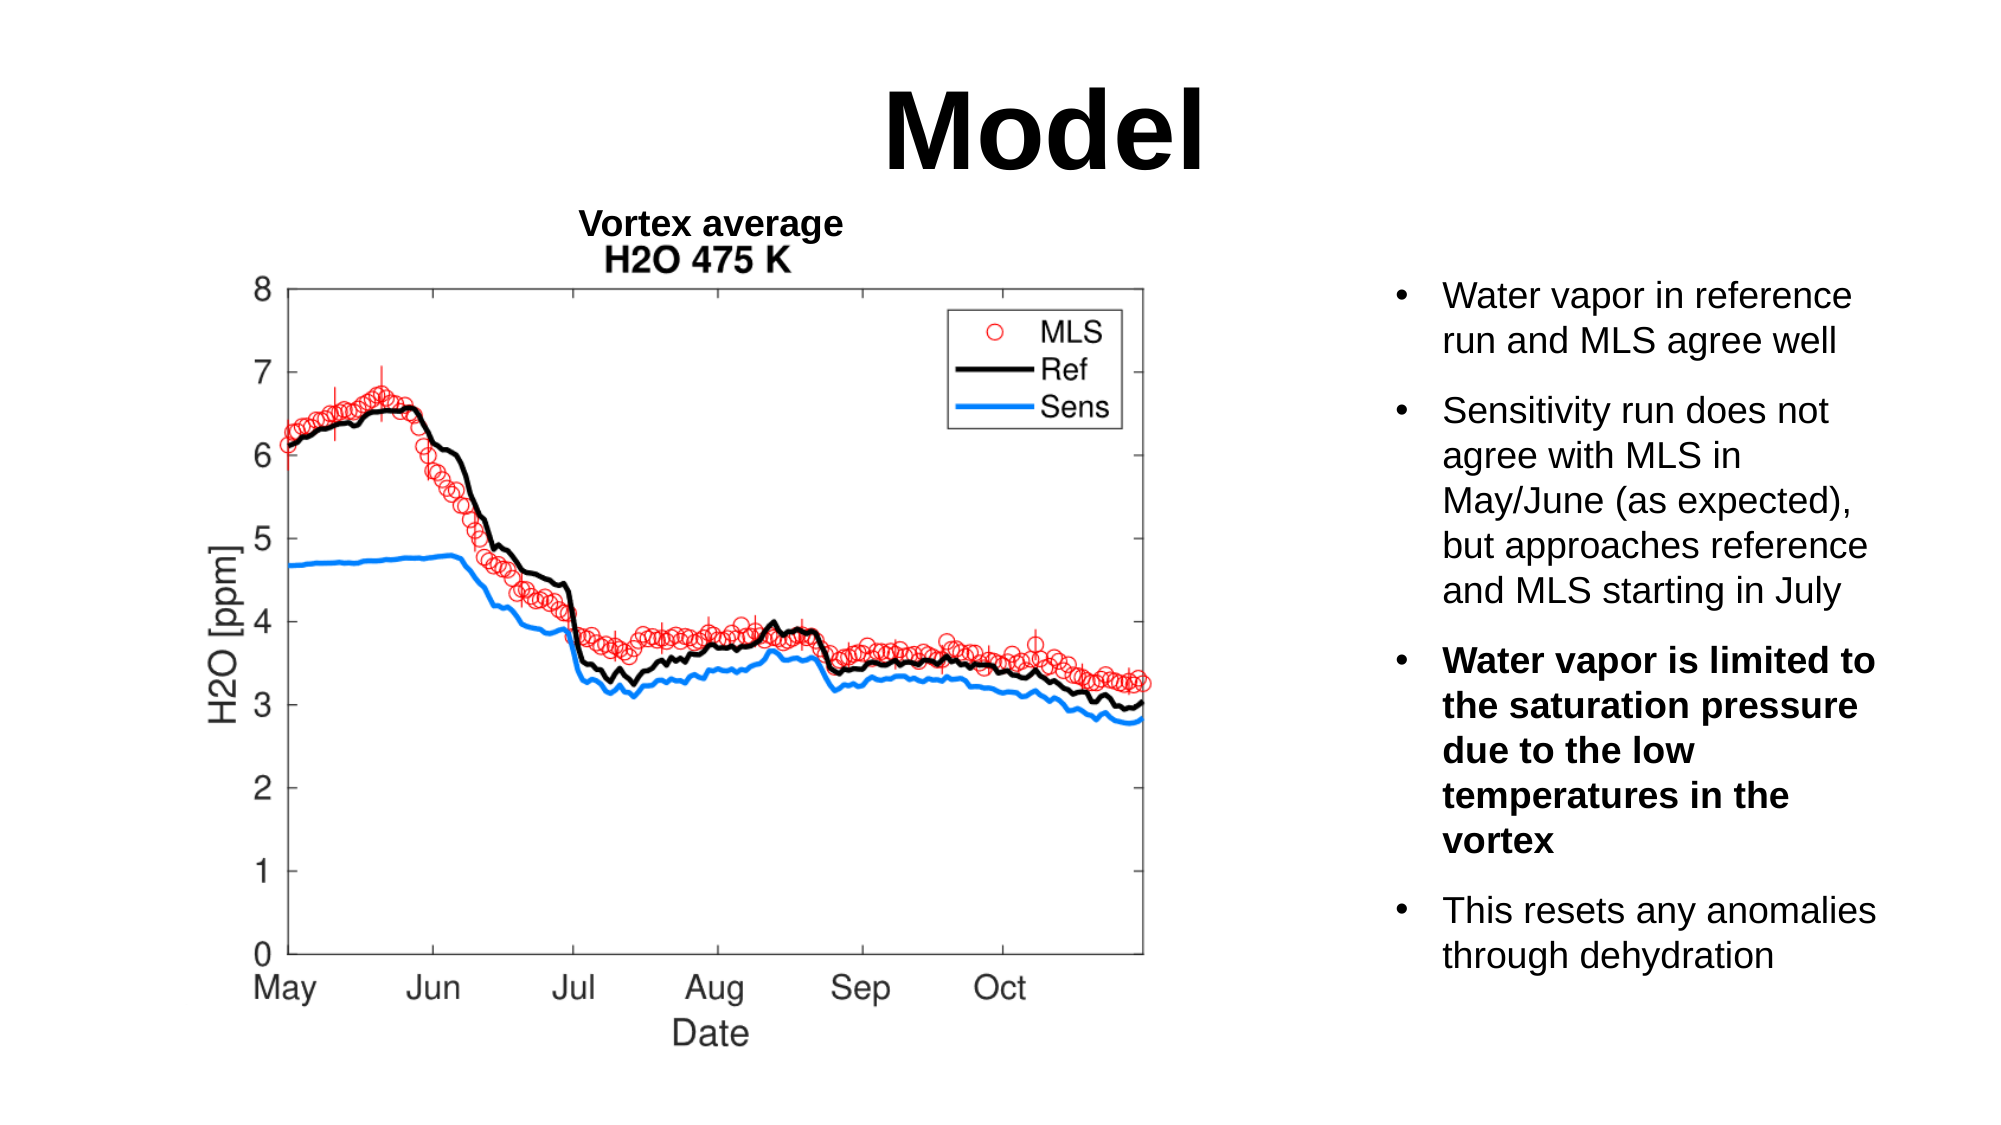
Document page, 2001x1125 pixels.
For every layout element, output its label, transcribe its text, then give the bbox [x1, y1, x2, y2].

text_box Water vapor in reference run and MLS agree well Sensitivity run does not agree with MLS in May/June (as expected), but approaches reference and MLS starting in July Water vapor is limited to the saturation pressure due to the low temperatures in the vortex This resets any anomalies through dehydration [1380, 264, 1915, 1054]
text_box Vortex average [563, 191, 859, 221]
picture [108, 221, 1154, 1076]
text_box Model [867, 49, 1223, 200]
